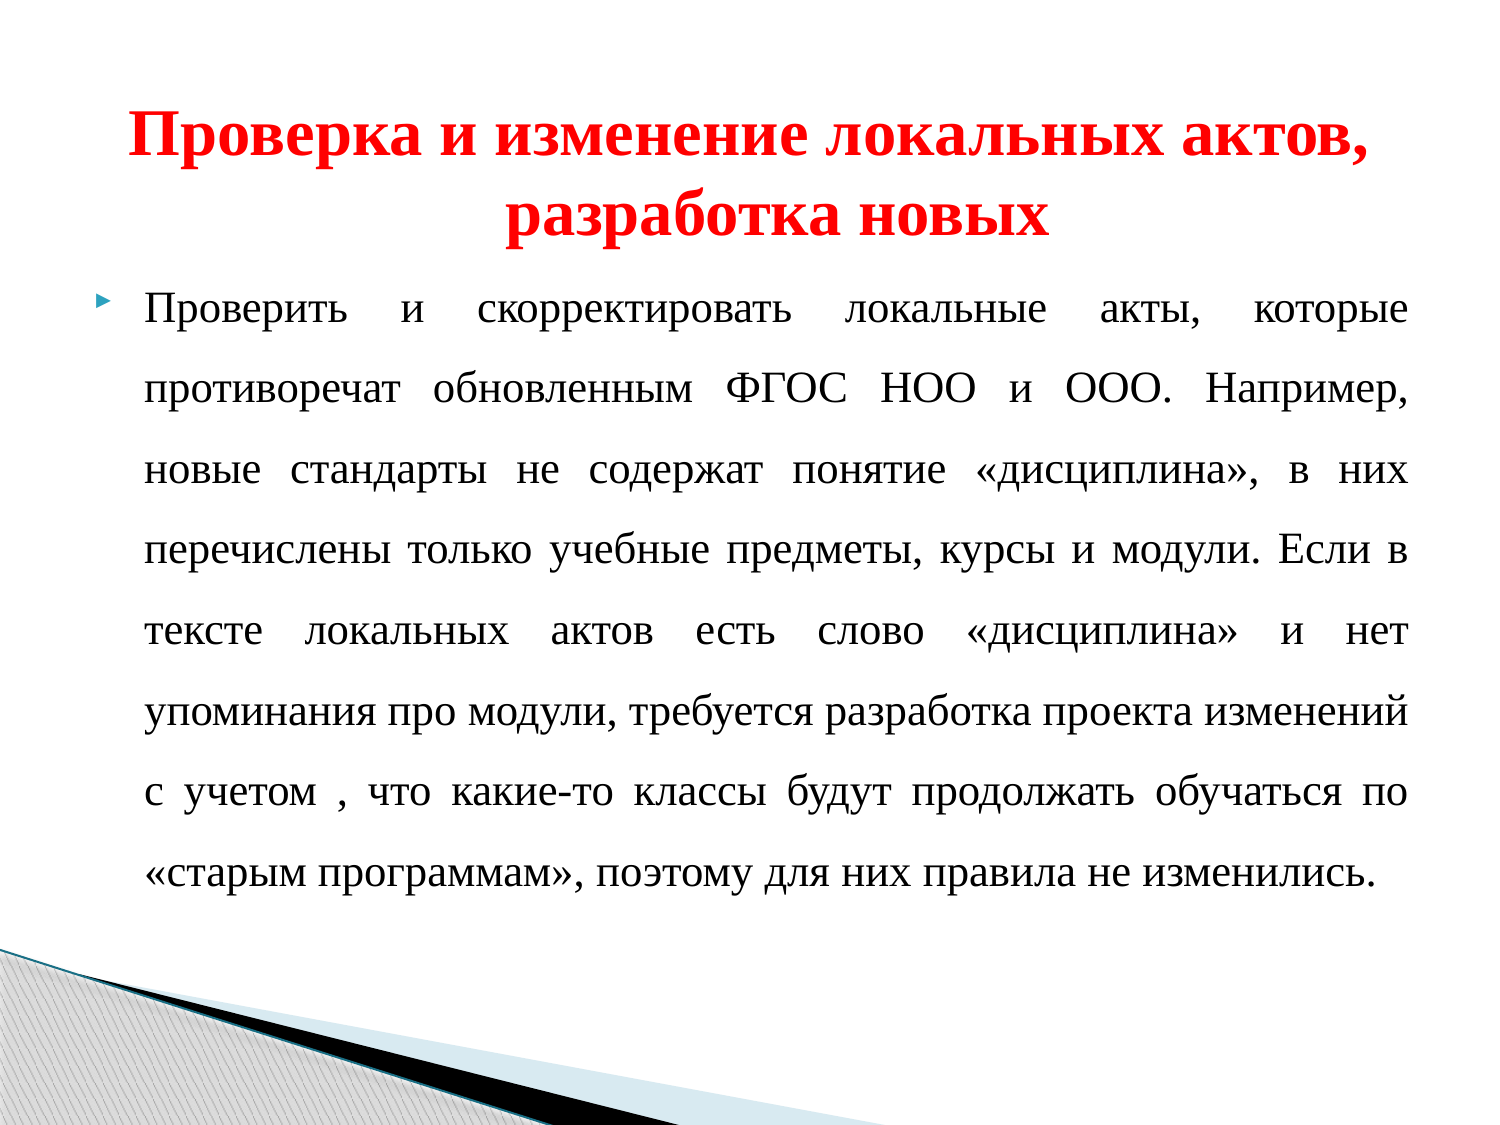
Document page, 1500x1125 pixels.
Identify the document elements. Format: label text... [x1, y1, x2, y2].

title Проверка и изменение локальных актов, разработка новых [75, 184, 1425, 233]
list Проверить и скорректировать локальные акты, которые противоречат обновленным ФГОС НОО и ООО. Например, новые стандарты не содержат понятие «дисциплина», в них перечислены только учебные предметы, курсы и модули. Если в тексте локальных актов есть слово «дисциплина» и нет упоминания про модули, требуется разработка проекта изменений с учетом , что какие-то классы будут продолжать обучаться по «старым программам», поэтому для них правила не изменились. [75, 243, 1425, 986]
